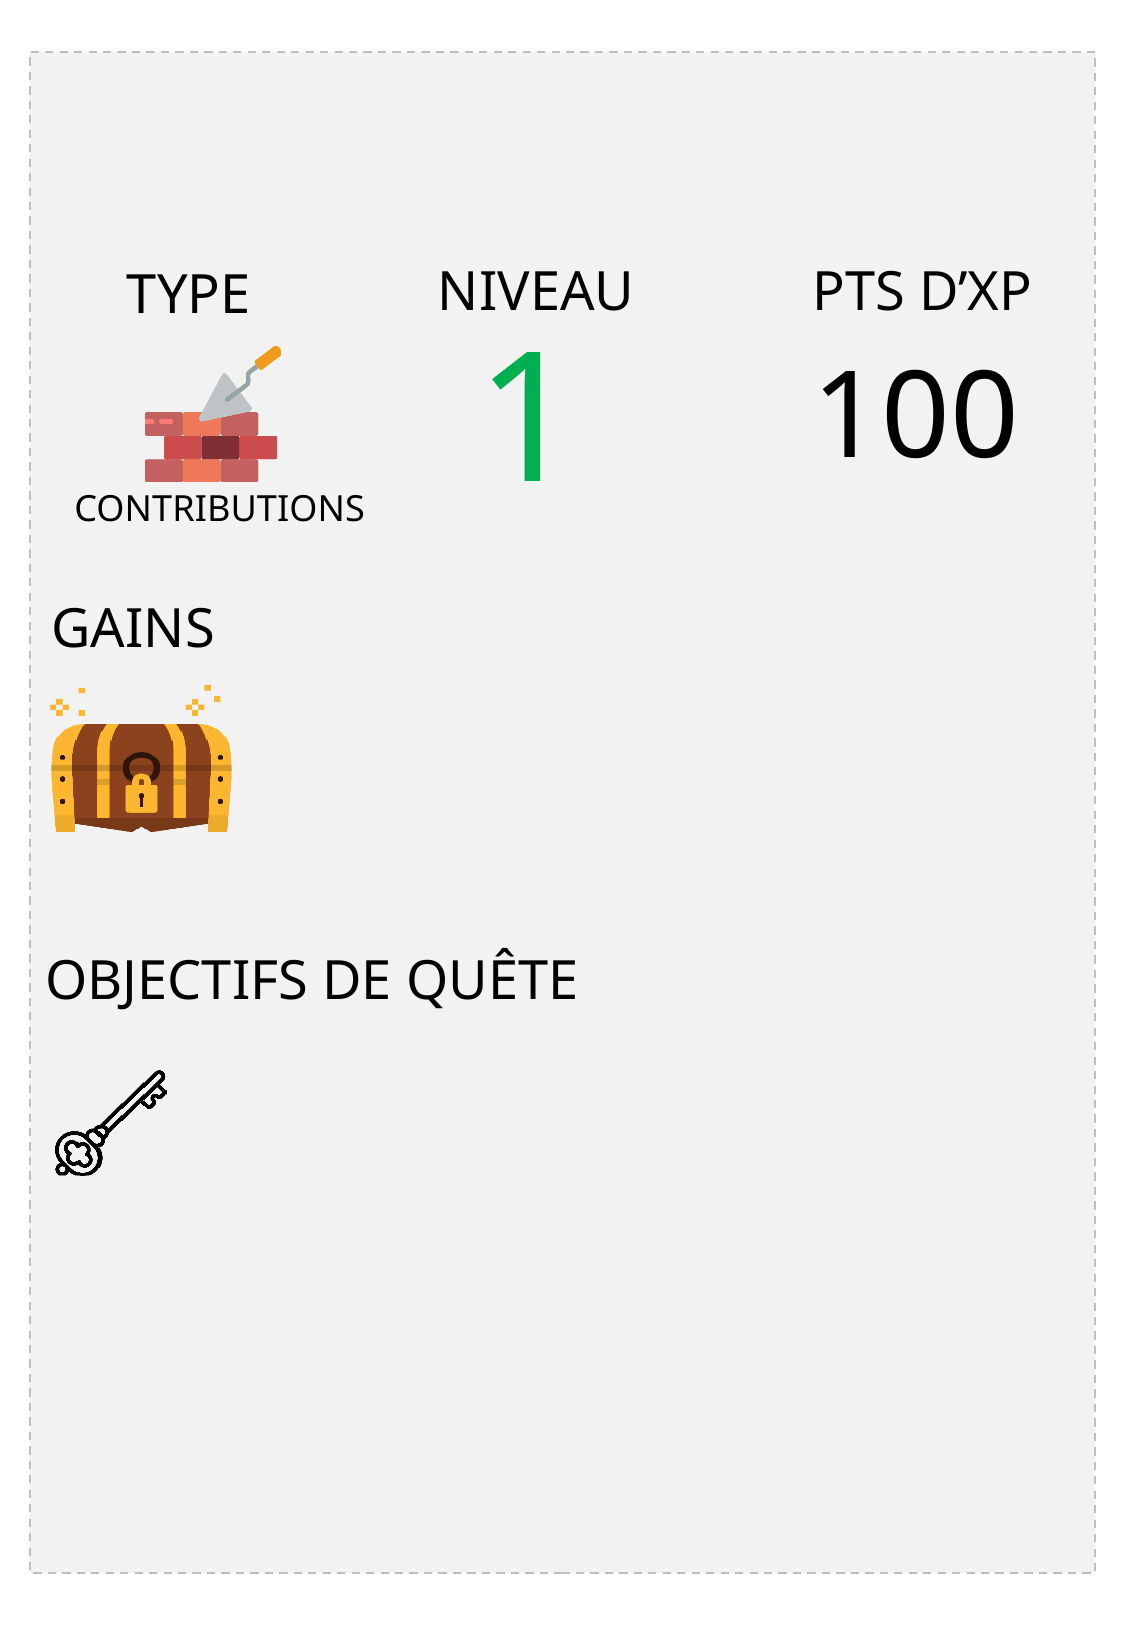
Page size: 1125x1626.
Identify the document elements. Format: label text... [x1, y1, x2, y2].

picture [55, 1070, 167, 1176]
text_box 1 [447, 329, 609, 490]
picture [145, 346, 281, 482]
text_box CONTRIBUTIONS [54, 459, 385, 556]
text_box 100 [790, 329, 1042, 490]
picture [41, 671, 243, 848]
